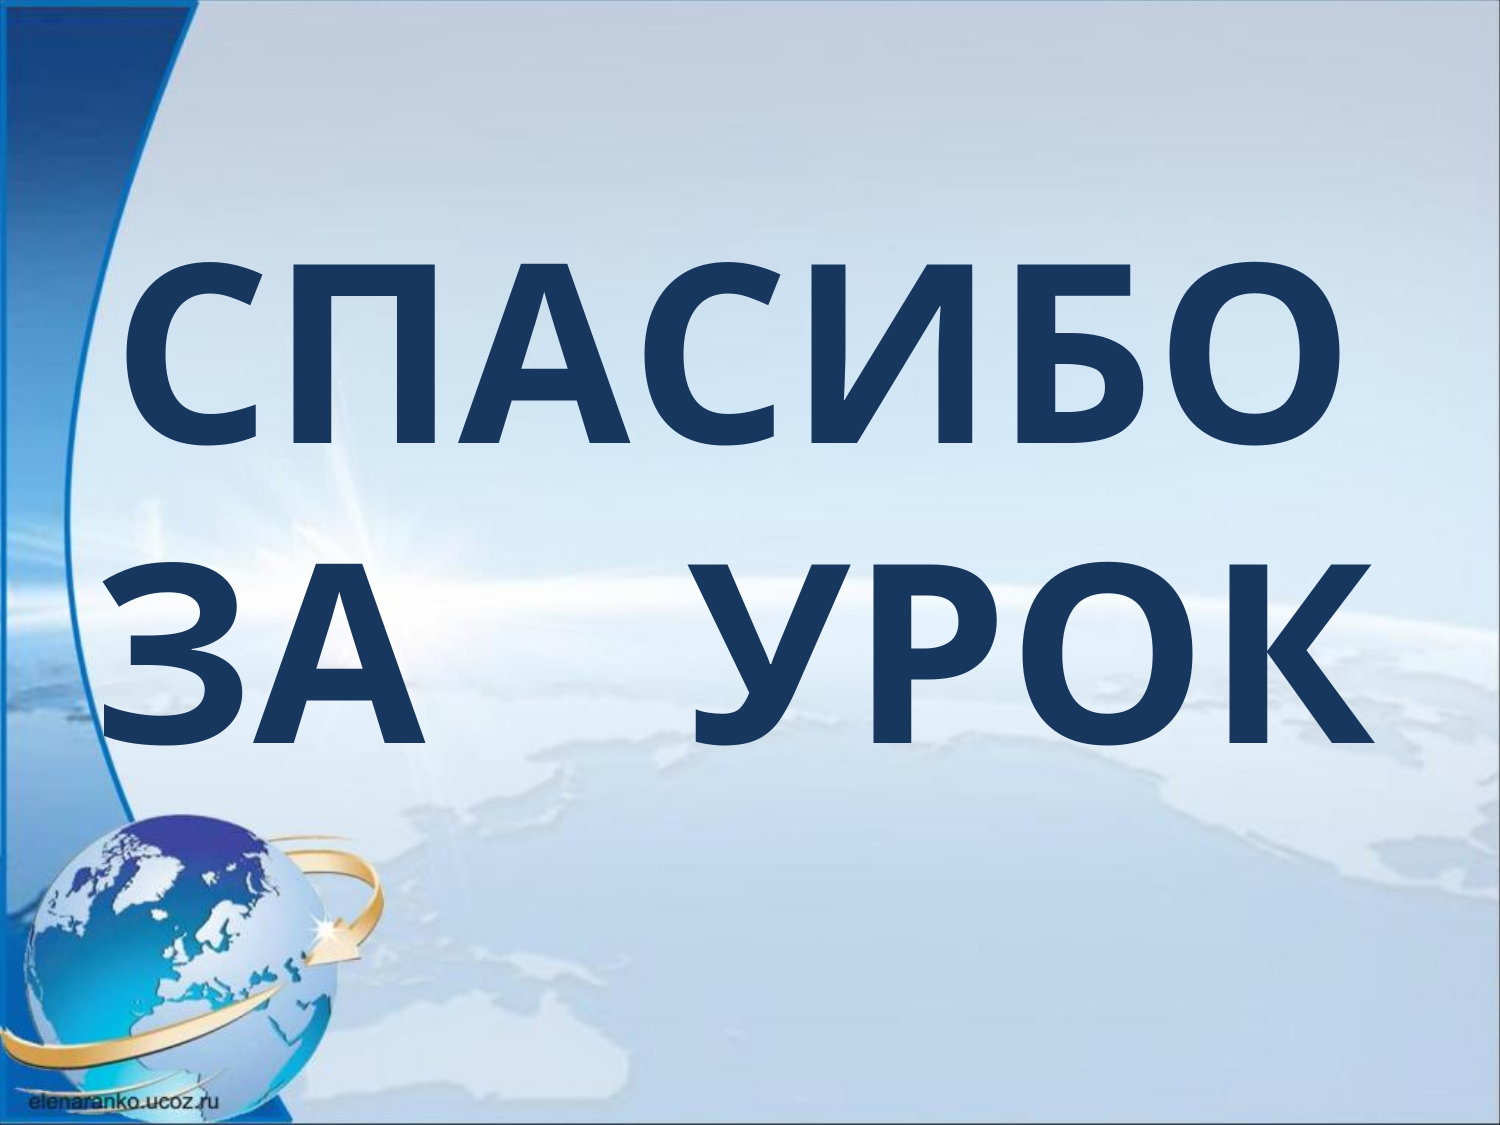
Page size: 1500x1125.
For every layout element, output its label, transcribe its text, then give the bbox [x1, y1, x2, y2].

picture [0, 0, 1500, 1125]
title СПАСИБО ЗА УРОК [58, 164, 1409, 823]
